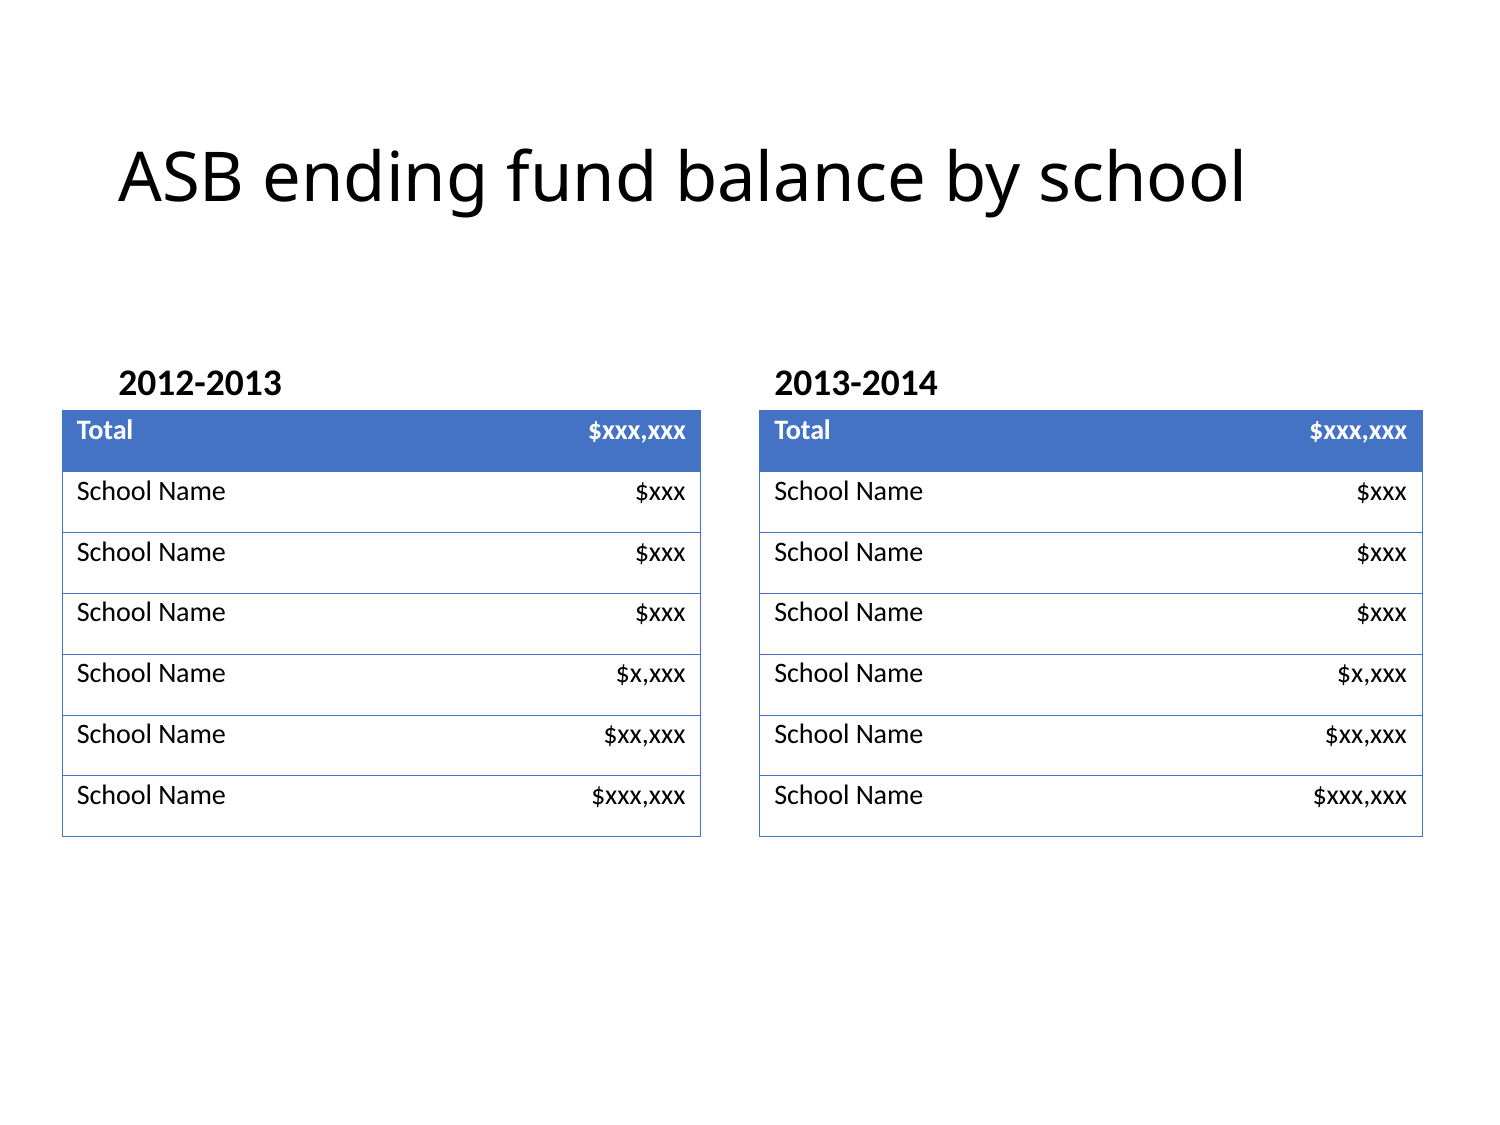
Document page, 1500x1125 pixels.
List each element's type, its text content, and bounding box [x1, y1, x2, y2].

table_header Total [760, 411, 1172, 471]
table_cell School Name [63, 533, 459, 593]
table_cell $xxx [1172, 472, 1422, 532]
table_cell School Name [760, 472, 1172, 532]
table_header Total [63, 411, 459, 471]
table_cell School Name [760, 776, 1172, 836]
table_cell School Name [760, 655, 1172, 715]
table_cell School Name [63, 594, 459, 654]
table_header $xxx,xxx [459, 411, 700, 471]
table_cell $xxx [459, 472, 700, 532]
table_cell School Name [760, 716, 1172, 775]
table_cell $x,xxx [1172, 655, 1422, 715]
table_cell School Name [63, 716, 459, 775]
table_cell $xxx [459, 533, 700, 593]
table_cell $xxx [1172, 533, 1422, 593]
table_cell School Name [760, 533, 1172, 593]
table_cell $xxx [459, 594, 700, 654]
list 2013-2014 [759, 275, 1398, 410]
table_cell $xx,xxx [1172, 716, 1422, 775]
table_cell School Name [63, 472, 459, 532]
title ASB ending fund balance by school [103, 70, 1398, 288]
table_cell School Name [63, 776, 459, 836]
table_cell $xx,xxx [459, 716, 700, 775]
table_header $xxx,xxx [1172, 411, 1422, 471]
table_cell $xxx [1172, 594, 1422, 654]
table_cell $xxx,xxx [1172, 776, 1422, 836]
table_cell $xxx,xxx [459, 776, 700, 836]
table_cell School Name [63, 655, 459, 715]
list 2012-2013 [103, 275, 738, 411]
table_cell School Name [760, 594, 1172, 654]
table_cell $x,xxx [459, 655, 700, 715]
